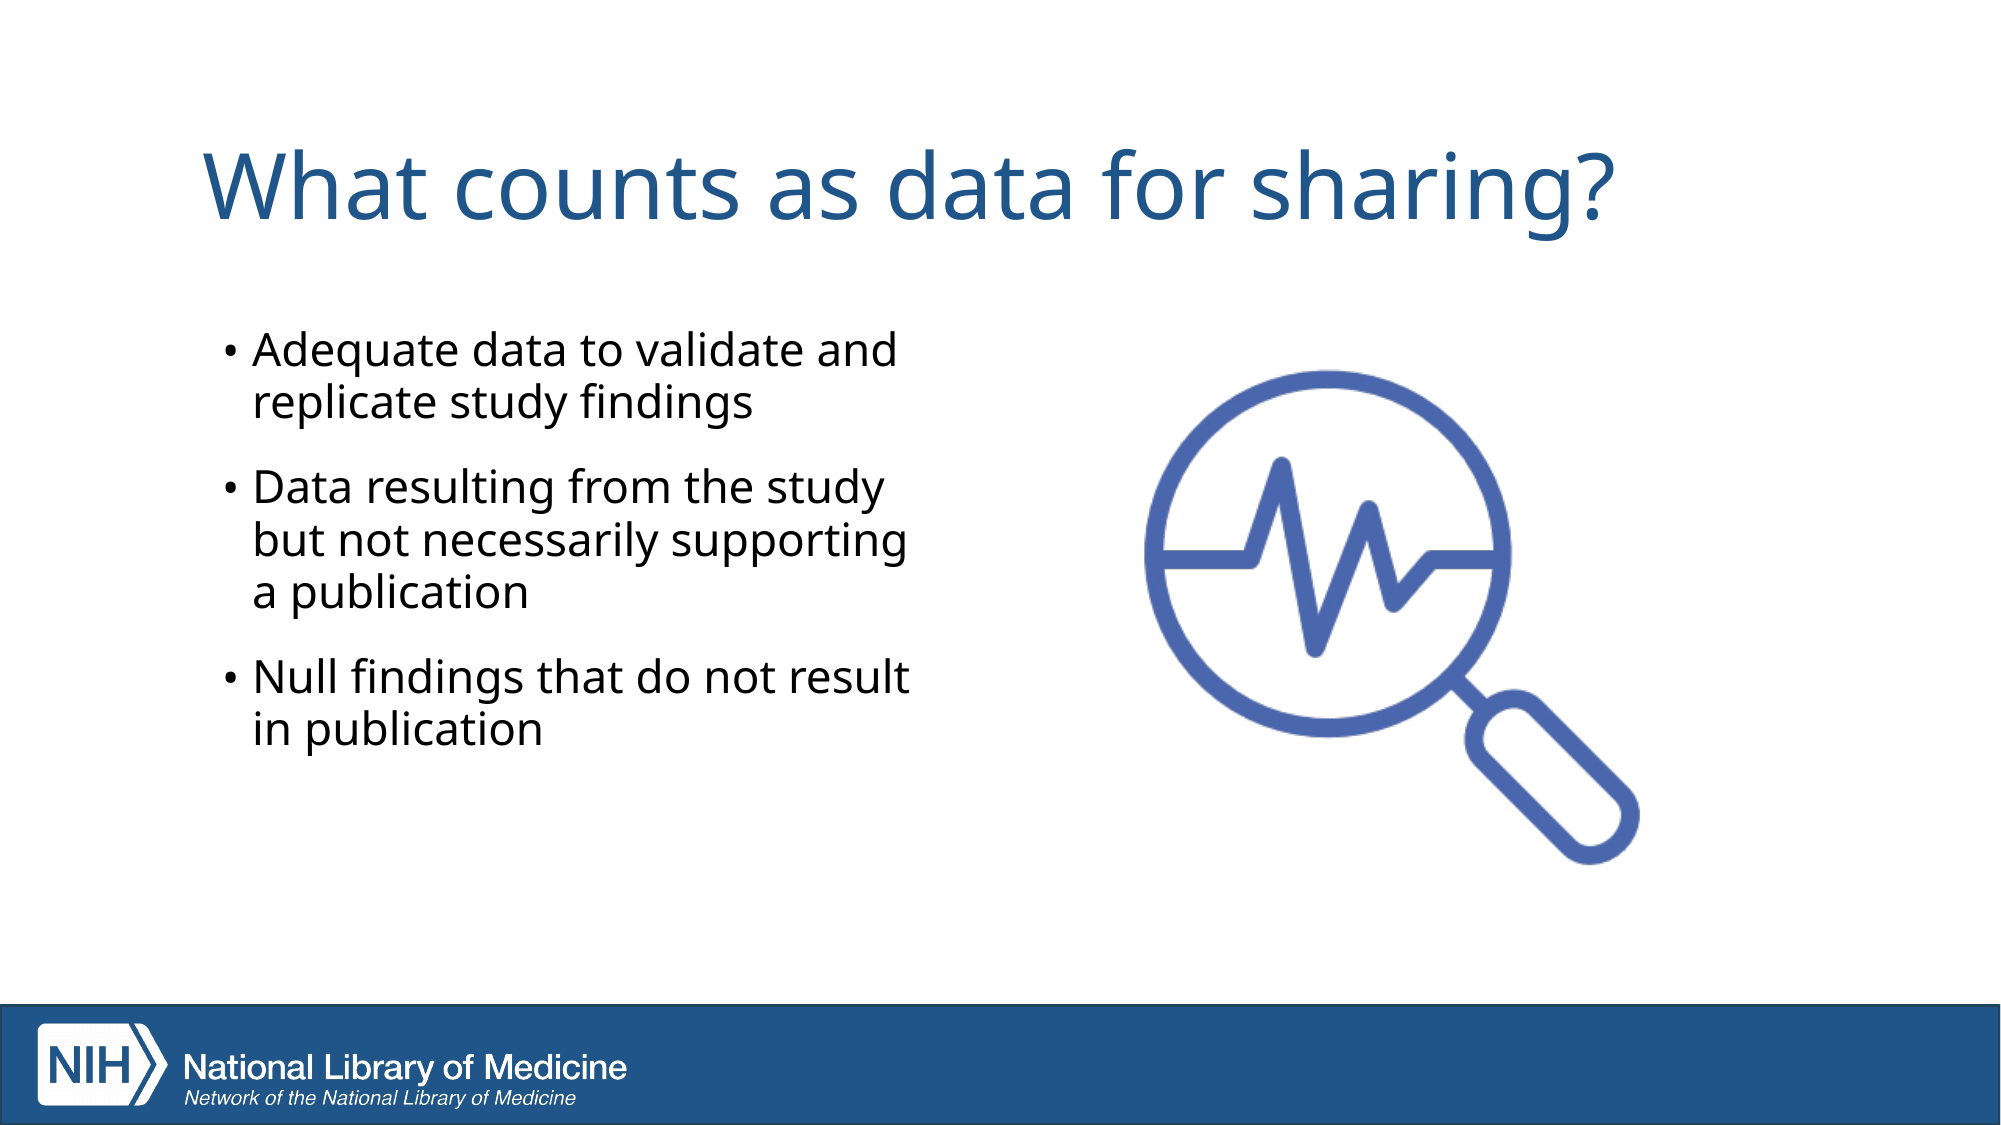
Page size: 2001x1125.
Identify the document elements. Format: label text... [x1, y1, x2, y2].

list Adequate data to validate and replicate study findings Data resulting from the study but not necessarily supporting a publication Null findings that do not result in publication [206, 317, 929, 1014]
picture [1095, 316, 1694, 915]
title What counts as data for sharing? [187, 24, 1808, 248]
picture [37, 1023, 627, 1118]
